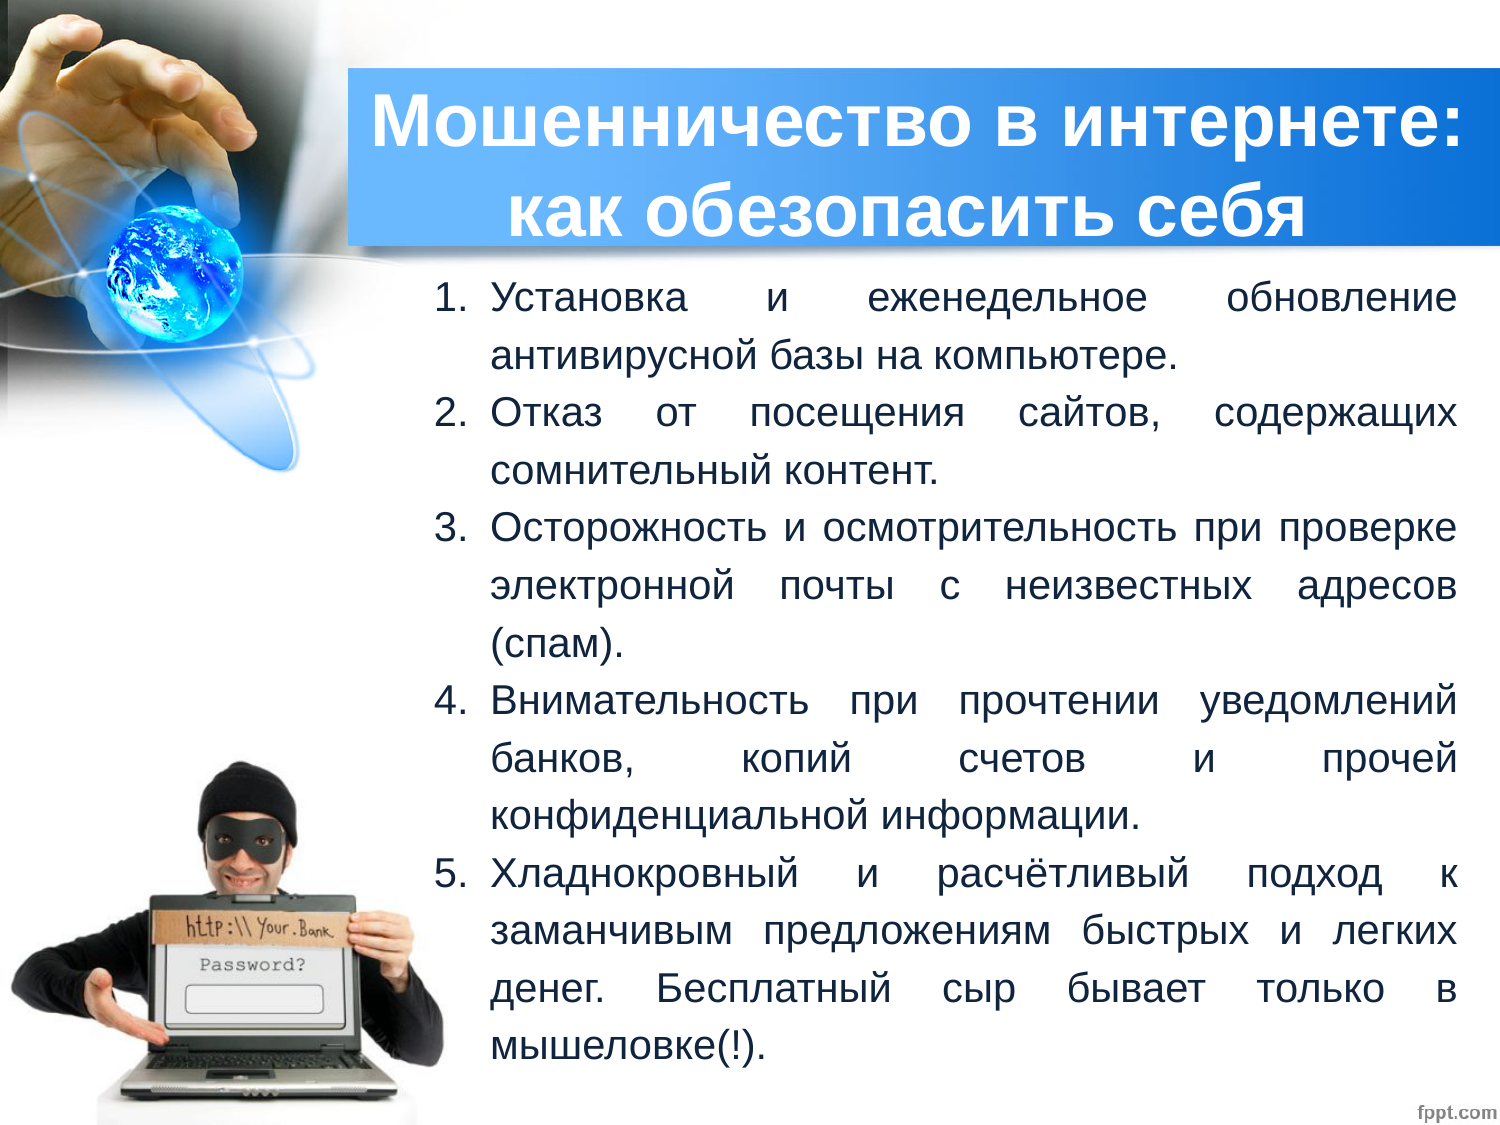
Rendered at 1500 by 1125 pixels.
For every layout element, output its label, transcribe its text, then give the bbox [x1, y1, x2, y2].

text_box Установка и еженедельное обновление антивирусной базы на компьютере. Отказ от посещения сайтов, содержащих сомнительный контент. Осторожность и осмотрительность при проверке электронной почты с неизвестных адресов (спам). Внимательность при прочтении уведомлений банков, копий счетов и прочей конфиденциальной информации. Хладнокровный и расчётливый подход к заманчивым предложениям быстрых и легких денег. Бесплатный сыр бывает только в мышеловке(!). [419, 255, 1473, 1076]
picture [0, 0, 1500, 1125]
title Мошенничество в интернете: как обезопасить себя [336, 111, 1500, 212]
